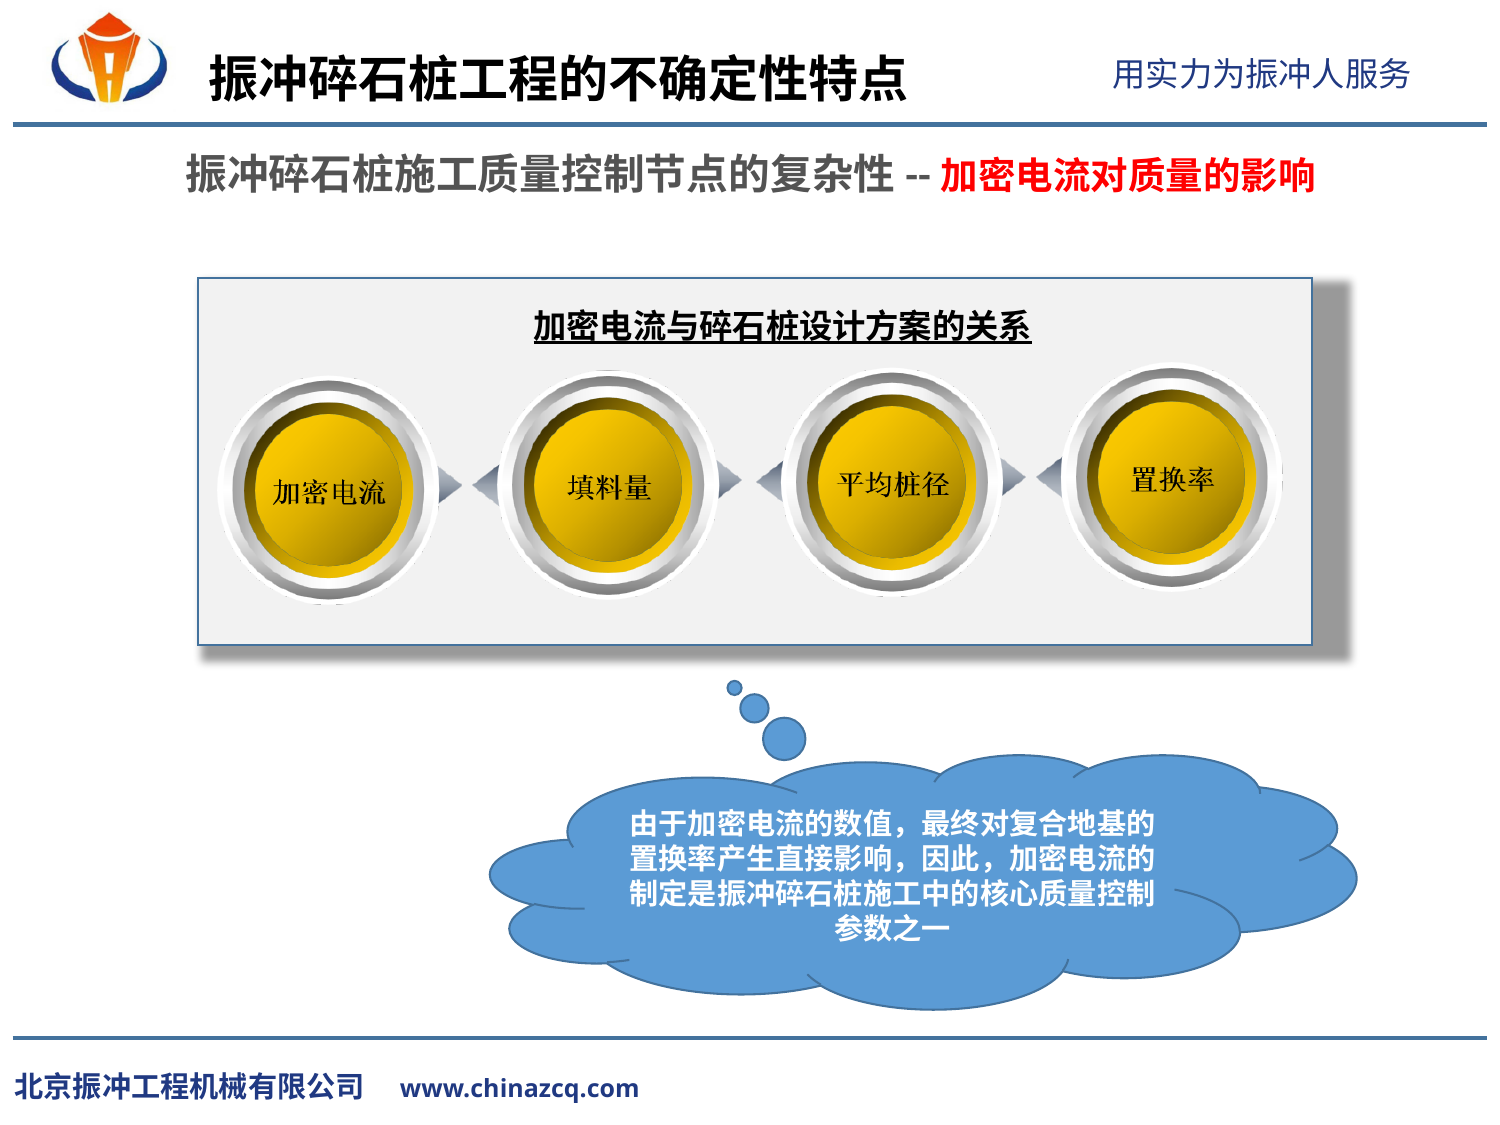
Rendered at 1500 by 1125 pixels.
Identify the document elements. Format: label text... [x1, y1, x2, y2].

text_box 振冲碎石桩施工质量控制节点的复杂性--加密电流对质量的影响 [119, 140, 1382, 206]
text_box 由于加密电流的数值，最终对复合地基的置换率产生直接影响，因此，加密电流的制定是振冲碎石桩施工中的核心质量控制参数之一 [488, 754, 1358, 1011]
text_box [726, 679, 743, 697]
text_box 振冲碎石桩工程的不确定性特点 [193, 40, 924, 115]
text_box 加密电流与碎石桩设计方案的关系 [490, 297, 1076, 353]
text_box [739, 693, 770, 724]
picture [217, 362, 1283, 605]
text_box [197, 277, 1313, 646]
picture [42, 5, 176, 112]
text_box 由于加密电流的数值，最终对复合地基的置换率产生直接影响，因此，加密电流的制定是振冲碎石桩施工中的核心质量控制参数之一 [762, 716, 807, 762]
